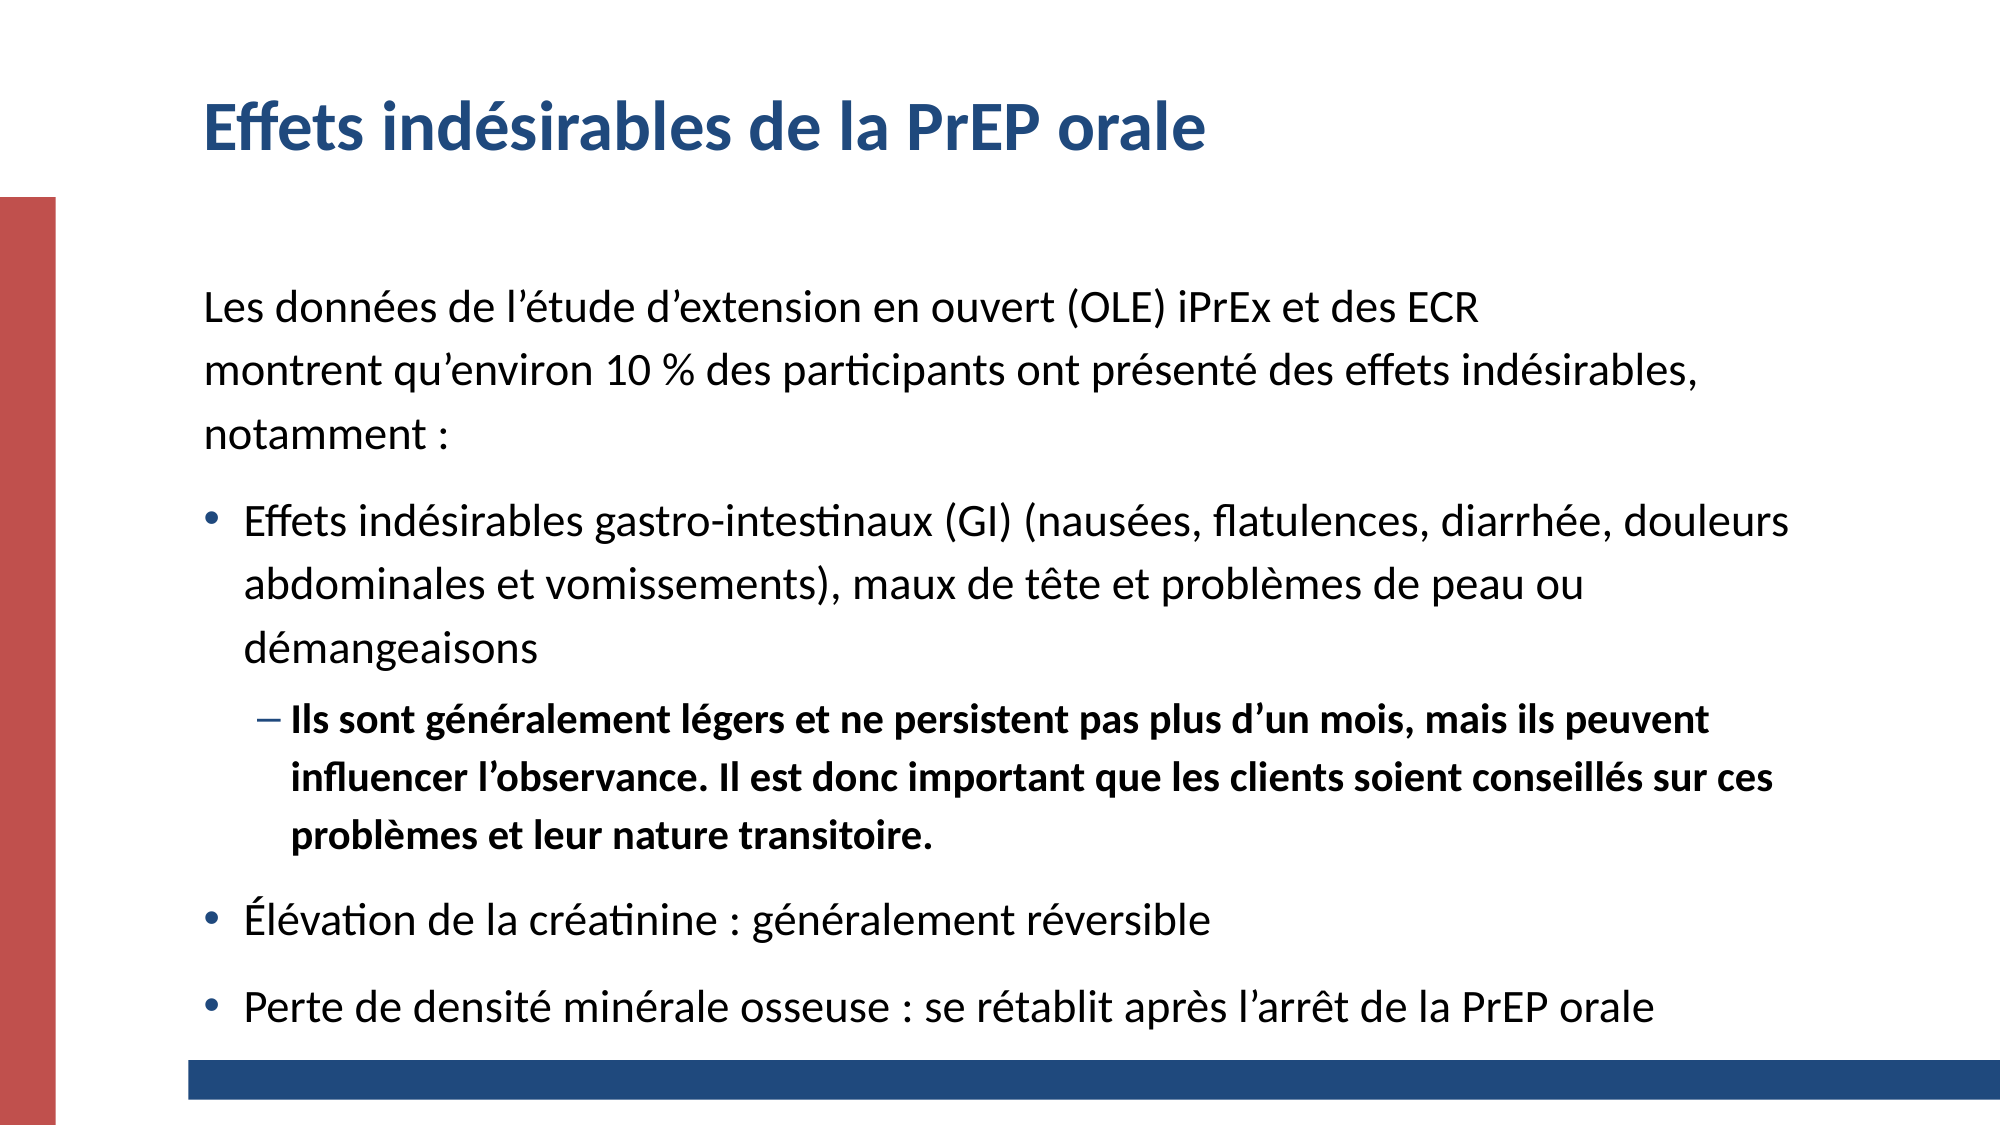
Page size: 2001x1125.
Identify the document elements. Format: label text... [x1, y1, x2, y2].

list Les données de l’étude d’extension en ouvert (OLE) iPrEx et des ECR montrent qu’environ 10 % des participants ont présenté des effets indésirables, notamment : Effets indésirables gastro-intestinaux (GI) (nausées, flatulences, diarrhée, douleurs abdominales et vomissements), maux de tête et problèmes de peau ou démangeaisons Ils sont généralement légers et ne persistent pas plus d’un mois, mais ils peuvent influencer l’observance. Il est donc important que les clients soient conseillés sur ces problèmes et leur nature transitoire. Élévation de la créatinine : généralement réversible Perte de densité minérale osseuse : se rétablit après l’arrêt de la PrEP orale [188, 260, 1900, 1047]
title Effets indésirables de la PrEP orale [188, 52, 1920, 193]
